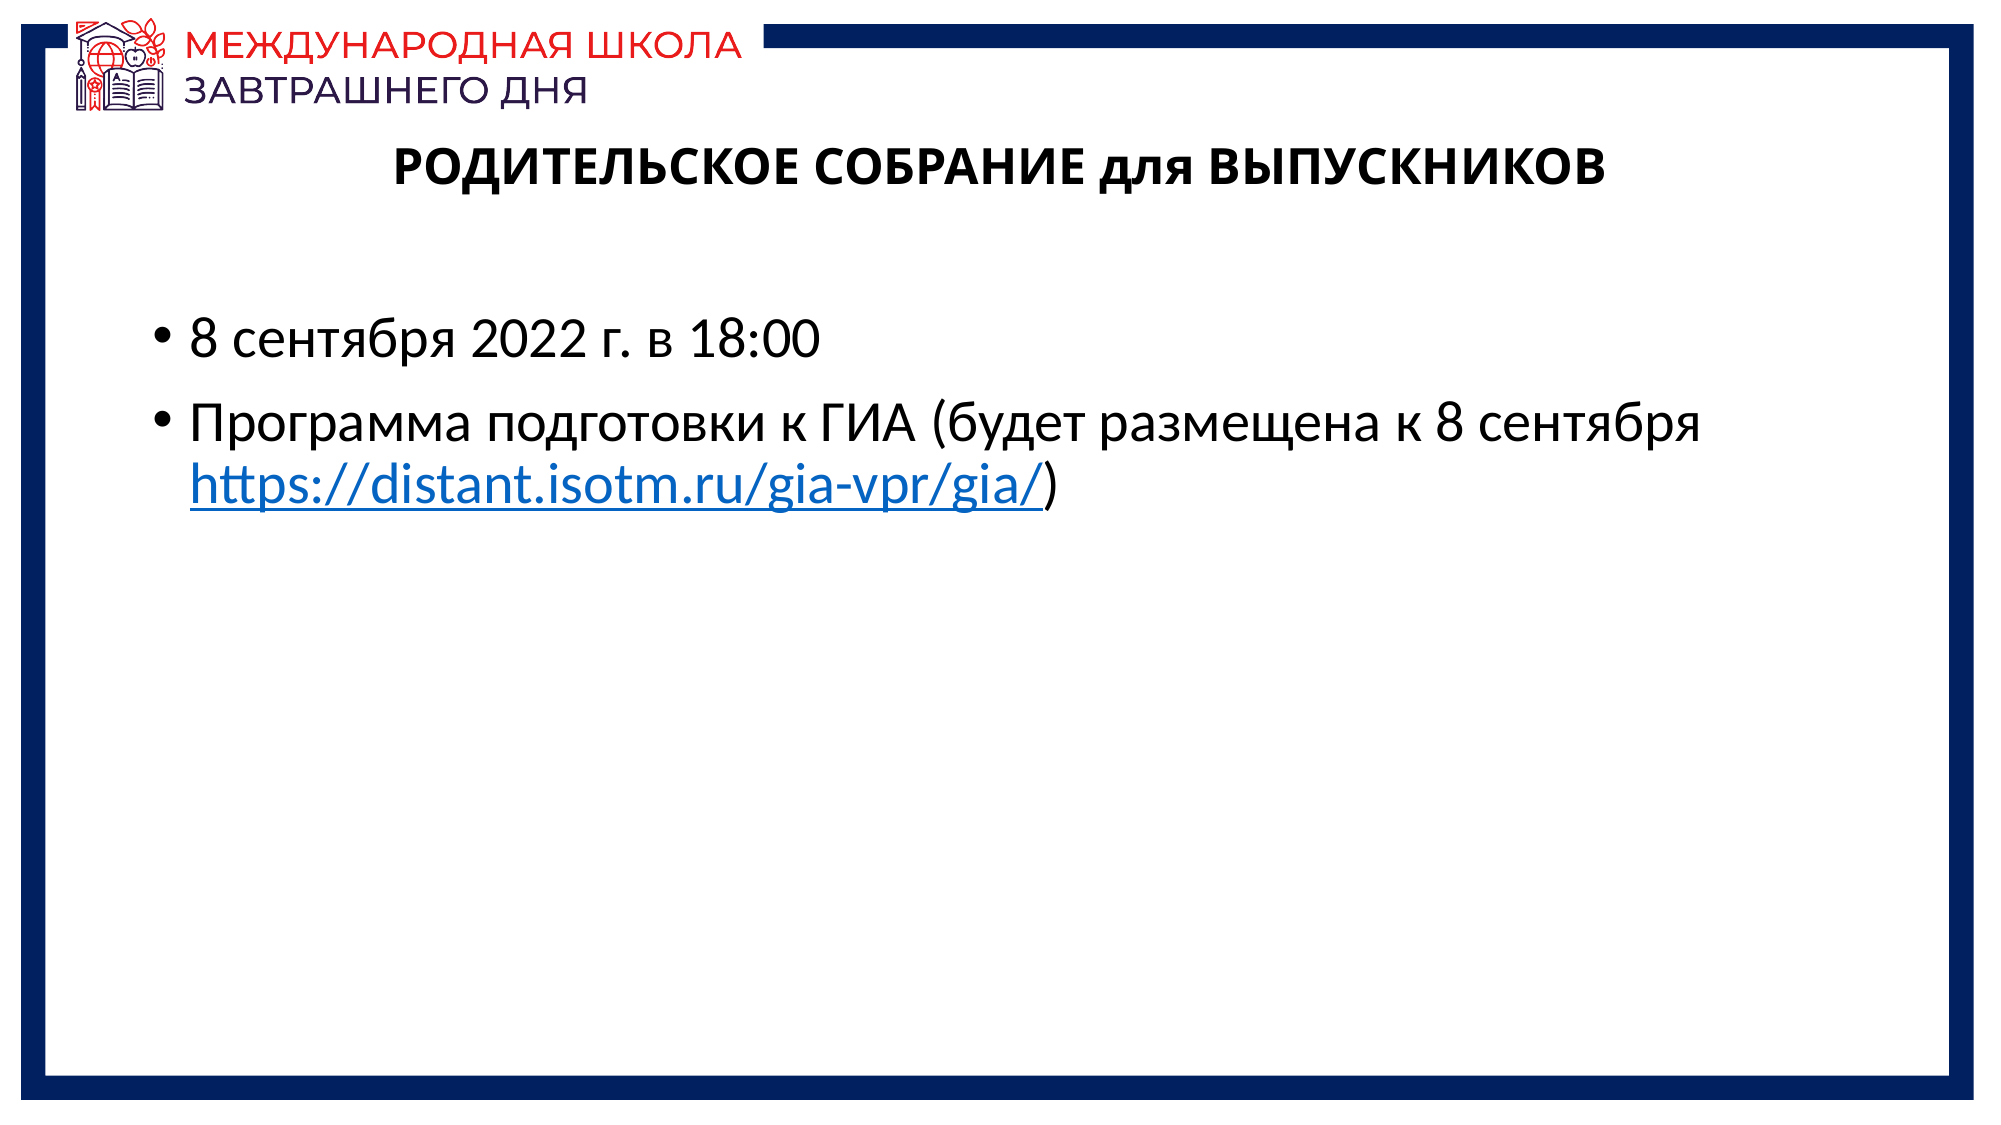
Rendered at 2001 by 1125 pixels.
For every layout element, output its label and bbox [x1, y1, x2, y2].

text_box [20, 18, 1974, 1100]
